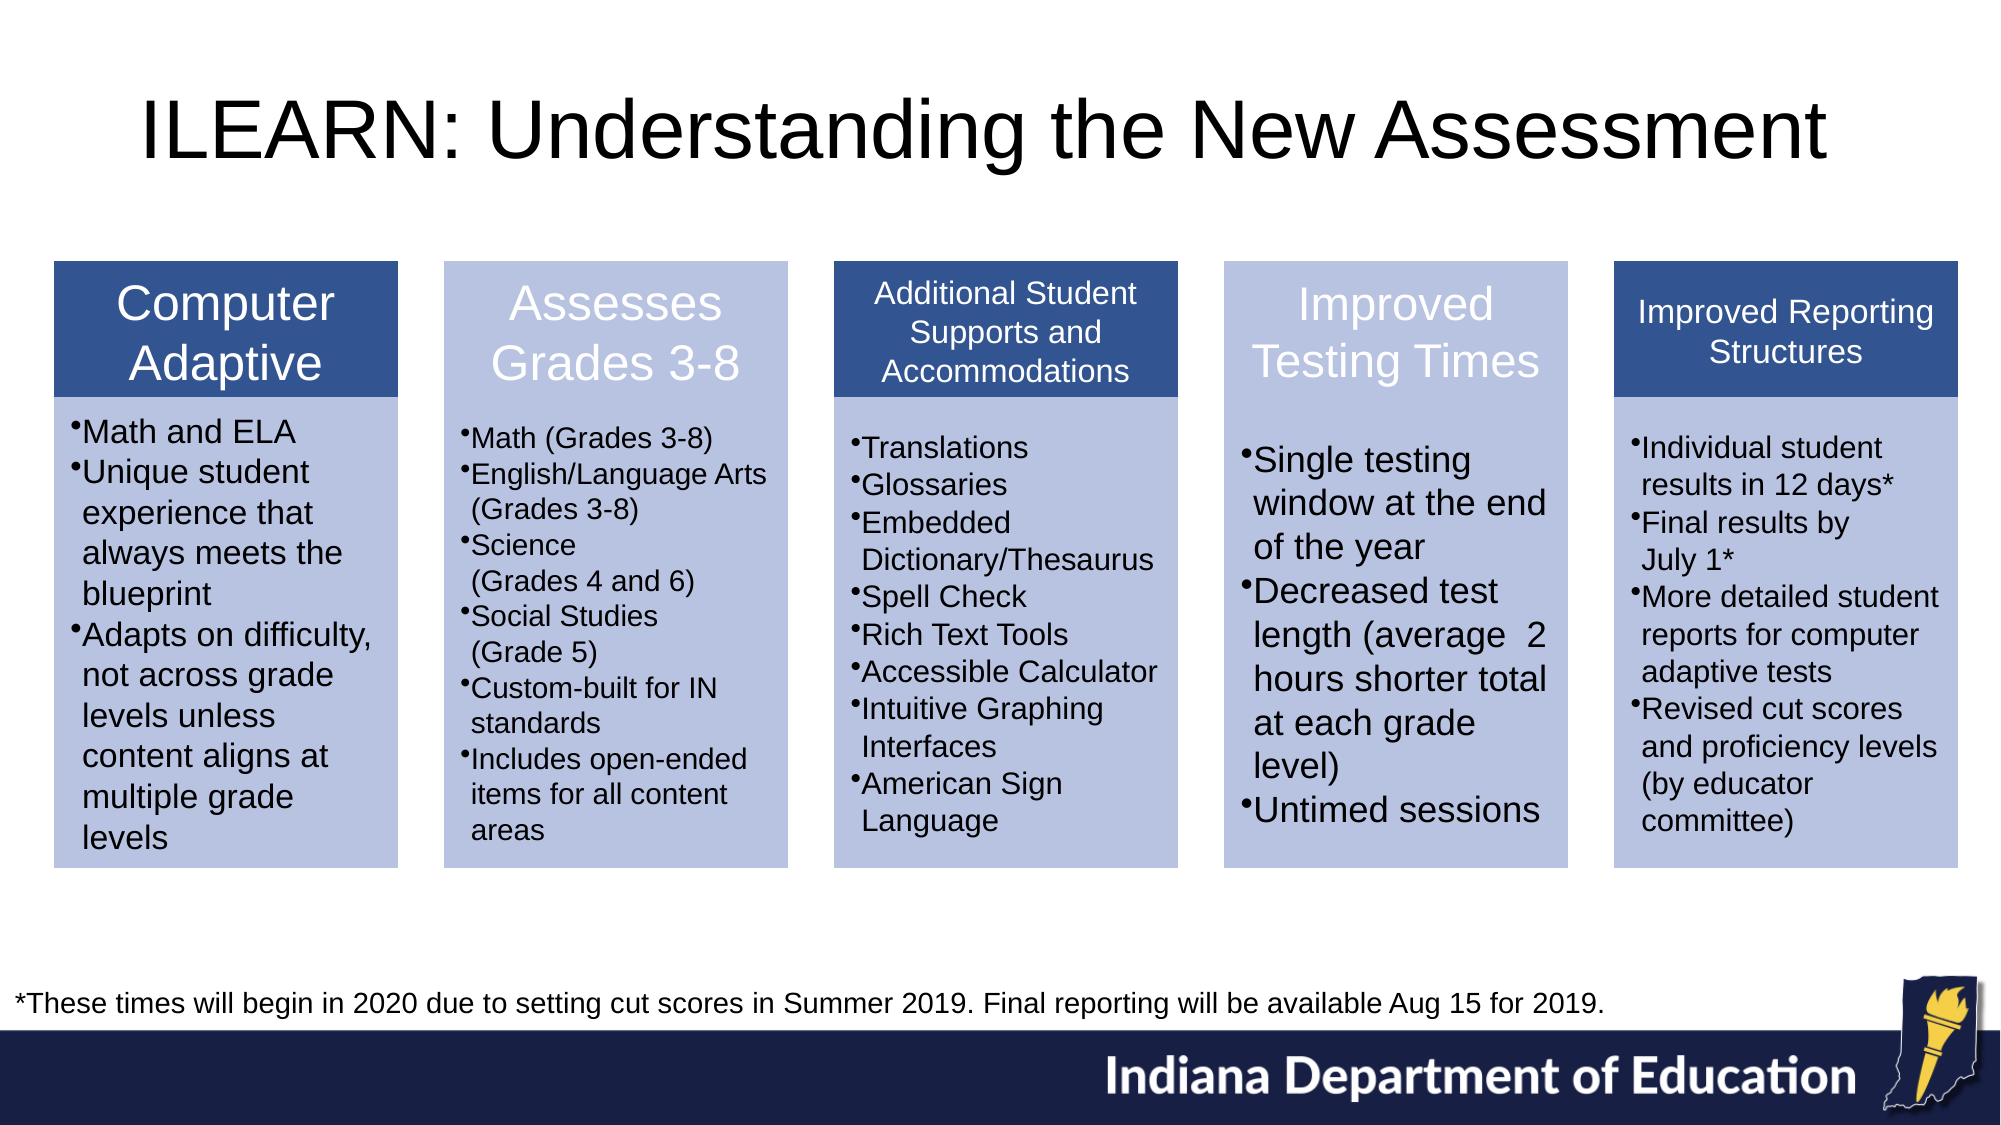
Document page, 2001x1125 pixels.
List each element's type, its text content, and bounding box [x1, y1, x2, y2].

title ILEARN: Understanding the New Assessment [124, 59, 1850, 180]
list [54, 180, 1958, 948]
text_box *These times will begin in 2020 due to setting cut scores in Summer 2019. Final reporting will be available Aug 15 for 2019. [0, 976, 1917, 1027]
picture [0, 0, 2001, 1125]
